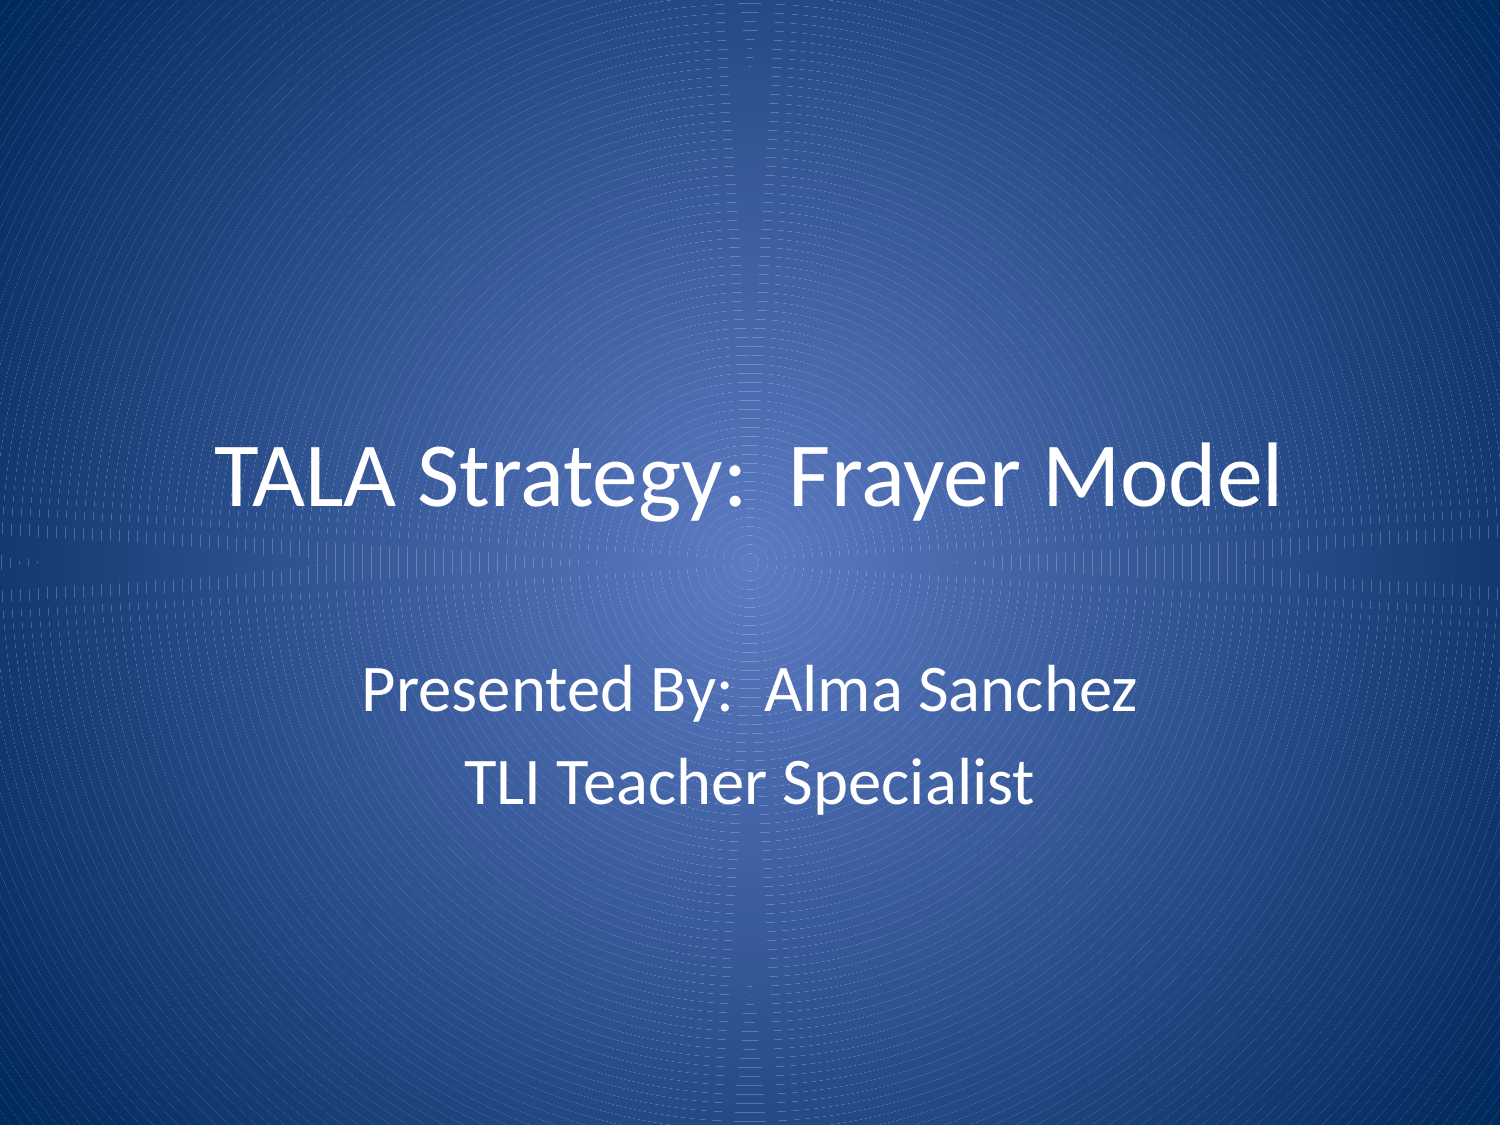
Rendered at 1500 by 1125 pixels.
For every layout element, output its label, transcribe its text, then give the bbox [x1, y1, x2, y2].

subtitle Presented By: Alma Sanchez TLI Teacher Specialist [225, 637, 1275, 925]
title TALA Strategy: Frayer Model [112, 349, 1388, 591]
